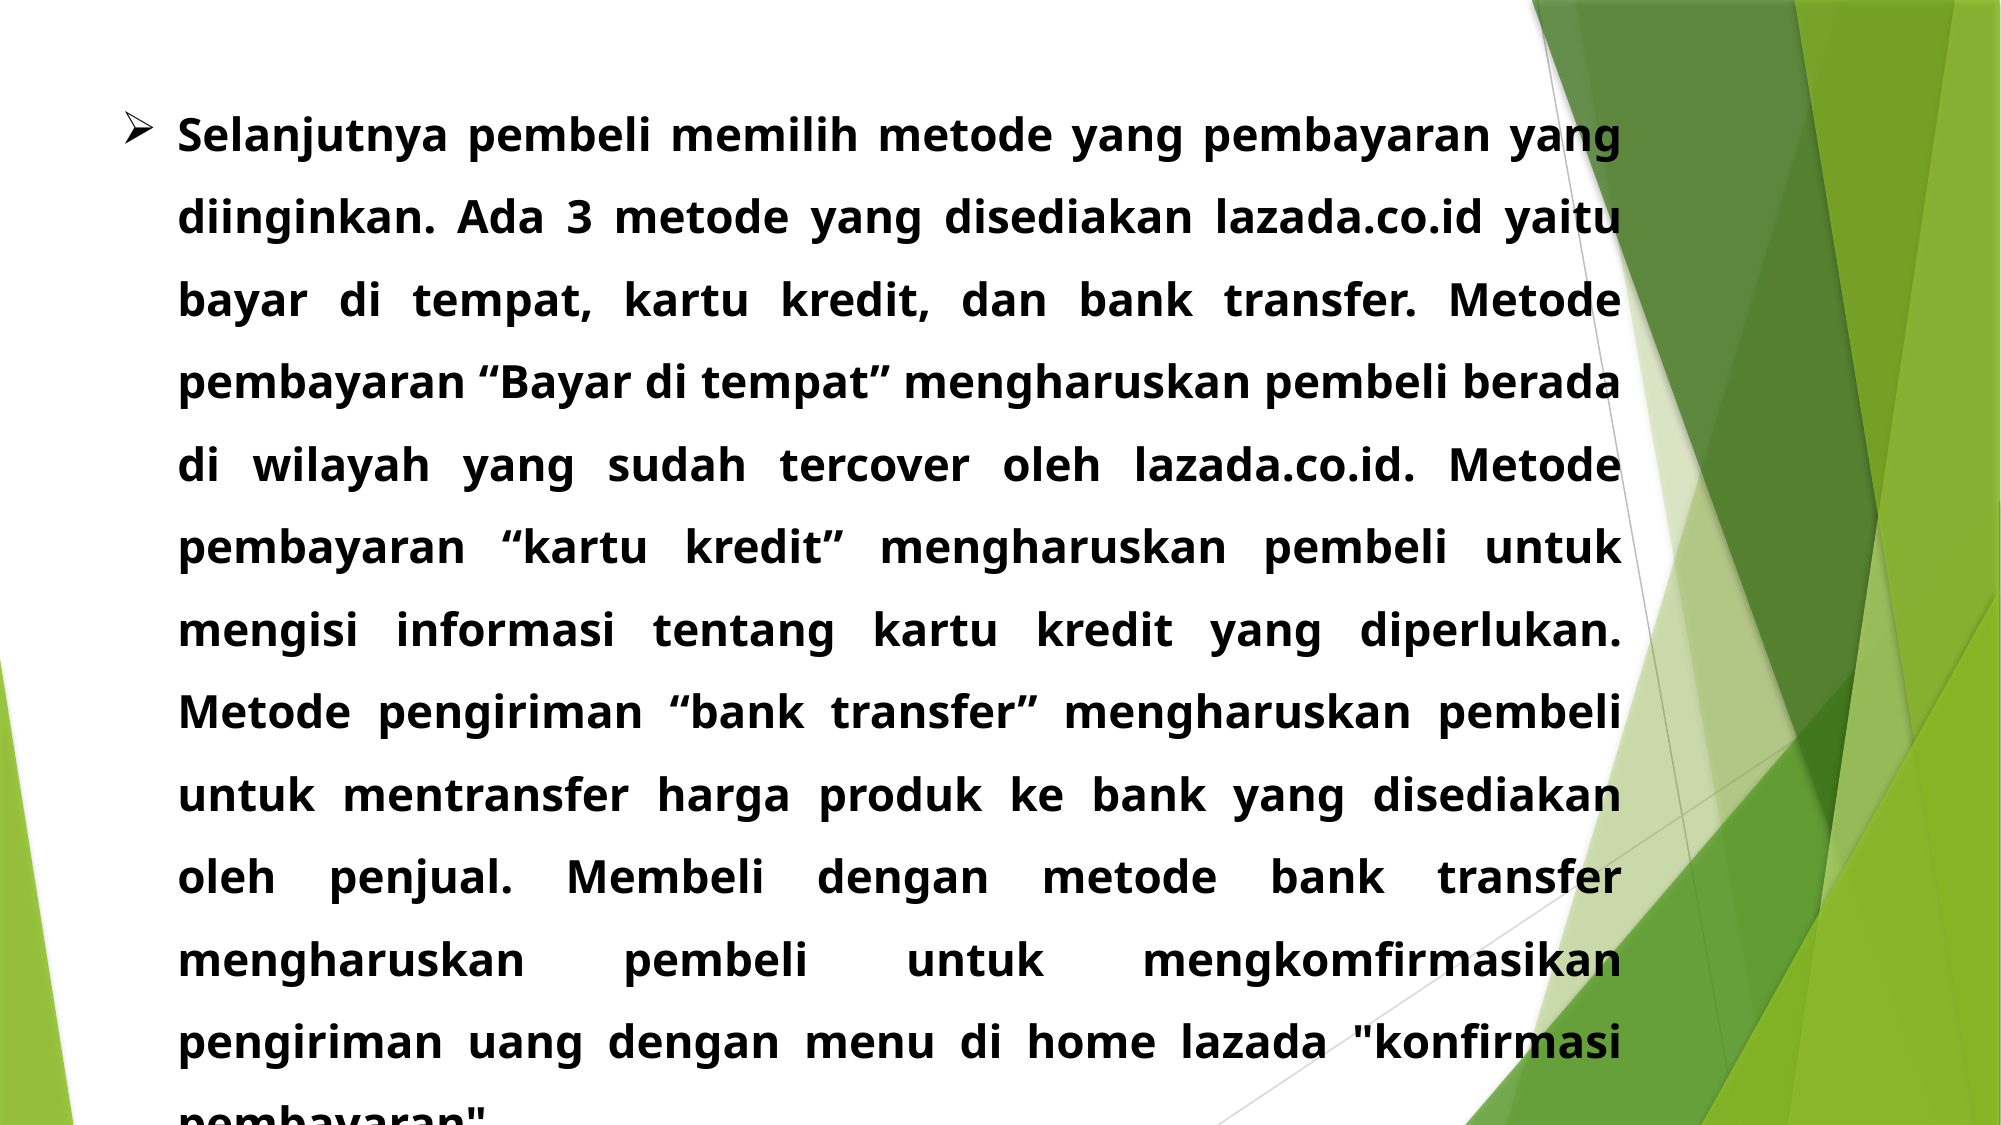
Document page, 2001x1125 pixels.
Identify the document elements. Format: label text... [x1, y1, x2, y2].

text_box Selanjutnya pembeli memilih metode yang pembayaran yang diinginkan. Ada 3 metode yang disediakan lazada.co.id yaitu bayar di tempat, kartu kredit, dan bank transfer. Metode pembayaran “Bayar di tempat” mengharuskan pembeli berada di wilayah yang sudah tercover oleh lazada.co.id. Metode pembayaran “kartu kredit” mengharuskan pembeli untuk mengisi informasi tentang kartu kredit yang diperlukan. Metode pengiriman “bank transfer” mengharuskan pembeli untuk mentransfer harga produk ke bank yang disediakan oleh penjual. Membeli dengan metode bank transfer mengharuskan pembeli untuk mengkomfirmasikan pengiriman uang dengan menu di home lazada "konfirmasi pembayaran". [106, 70, 1638, 1125]
